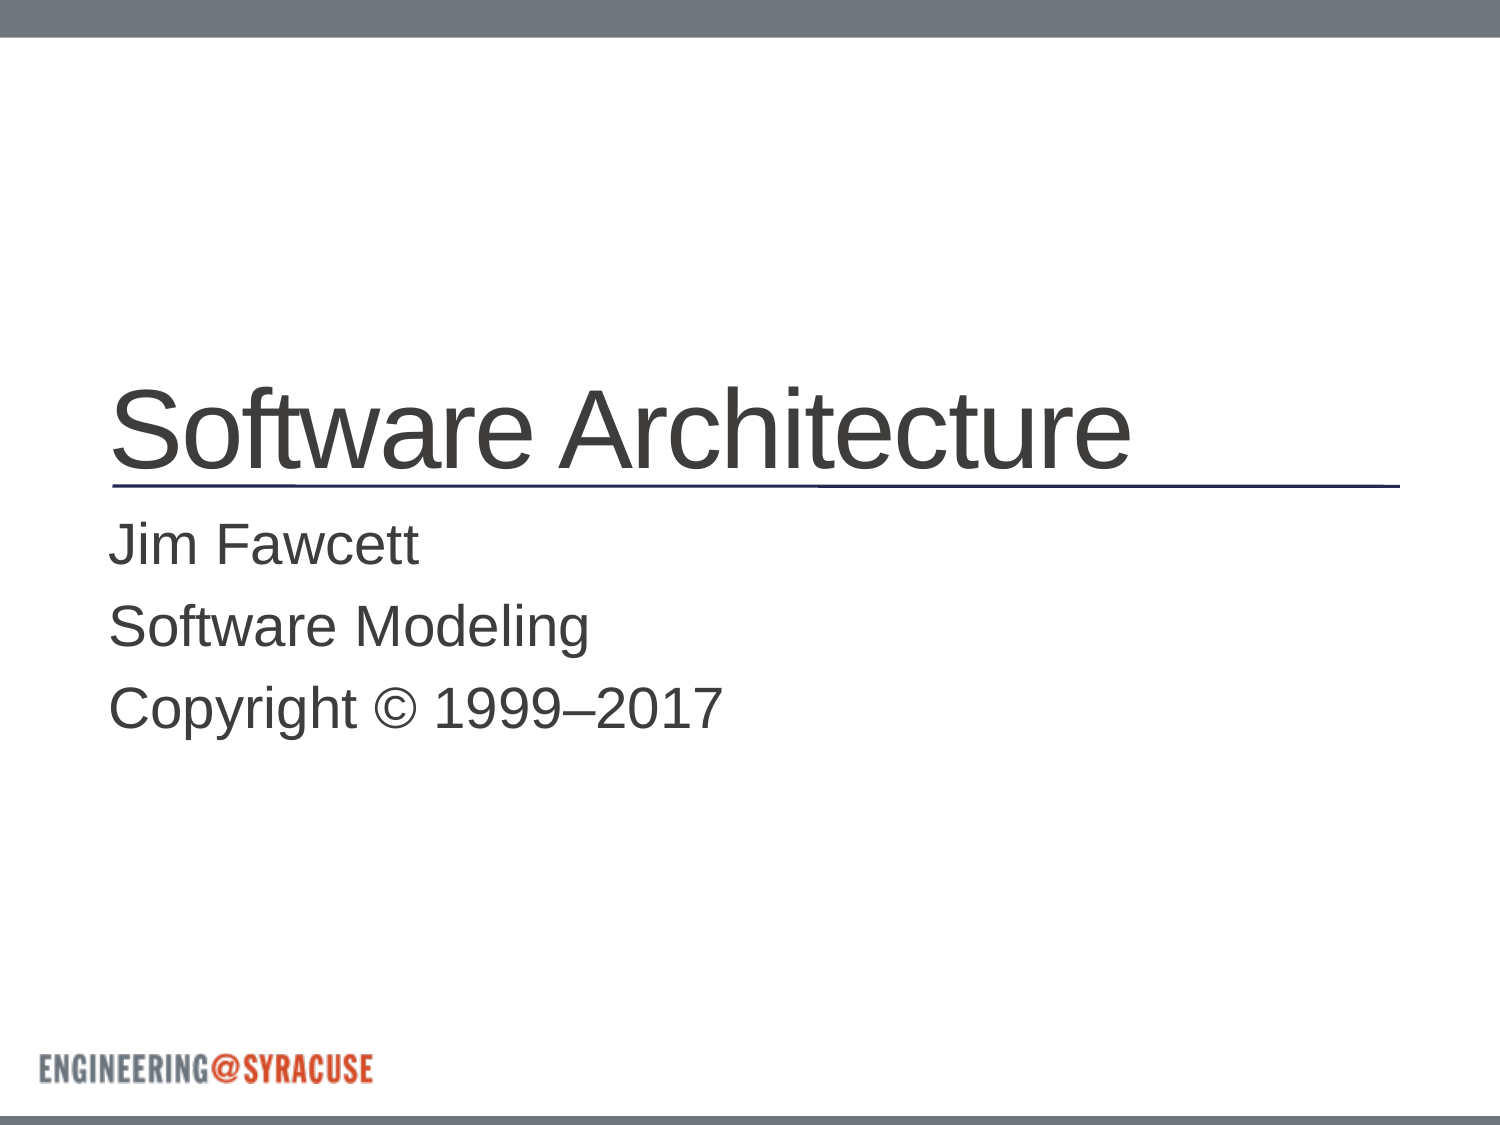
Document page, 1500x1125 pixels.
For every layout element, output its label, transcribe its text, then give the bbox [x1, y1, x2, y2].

subtitle Jim Fawcett Software Modeling Copyright © 1999–2017 [93, 498, 1400, 787]
title Software Architecture [93, 182, 1456, 499]
picture [39, 1053, 374, 1084]
